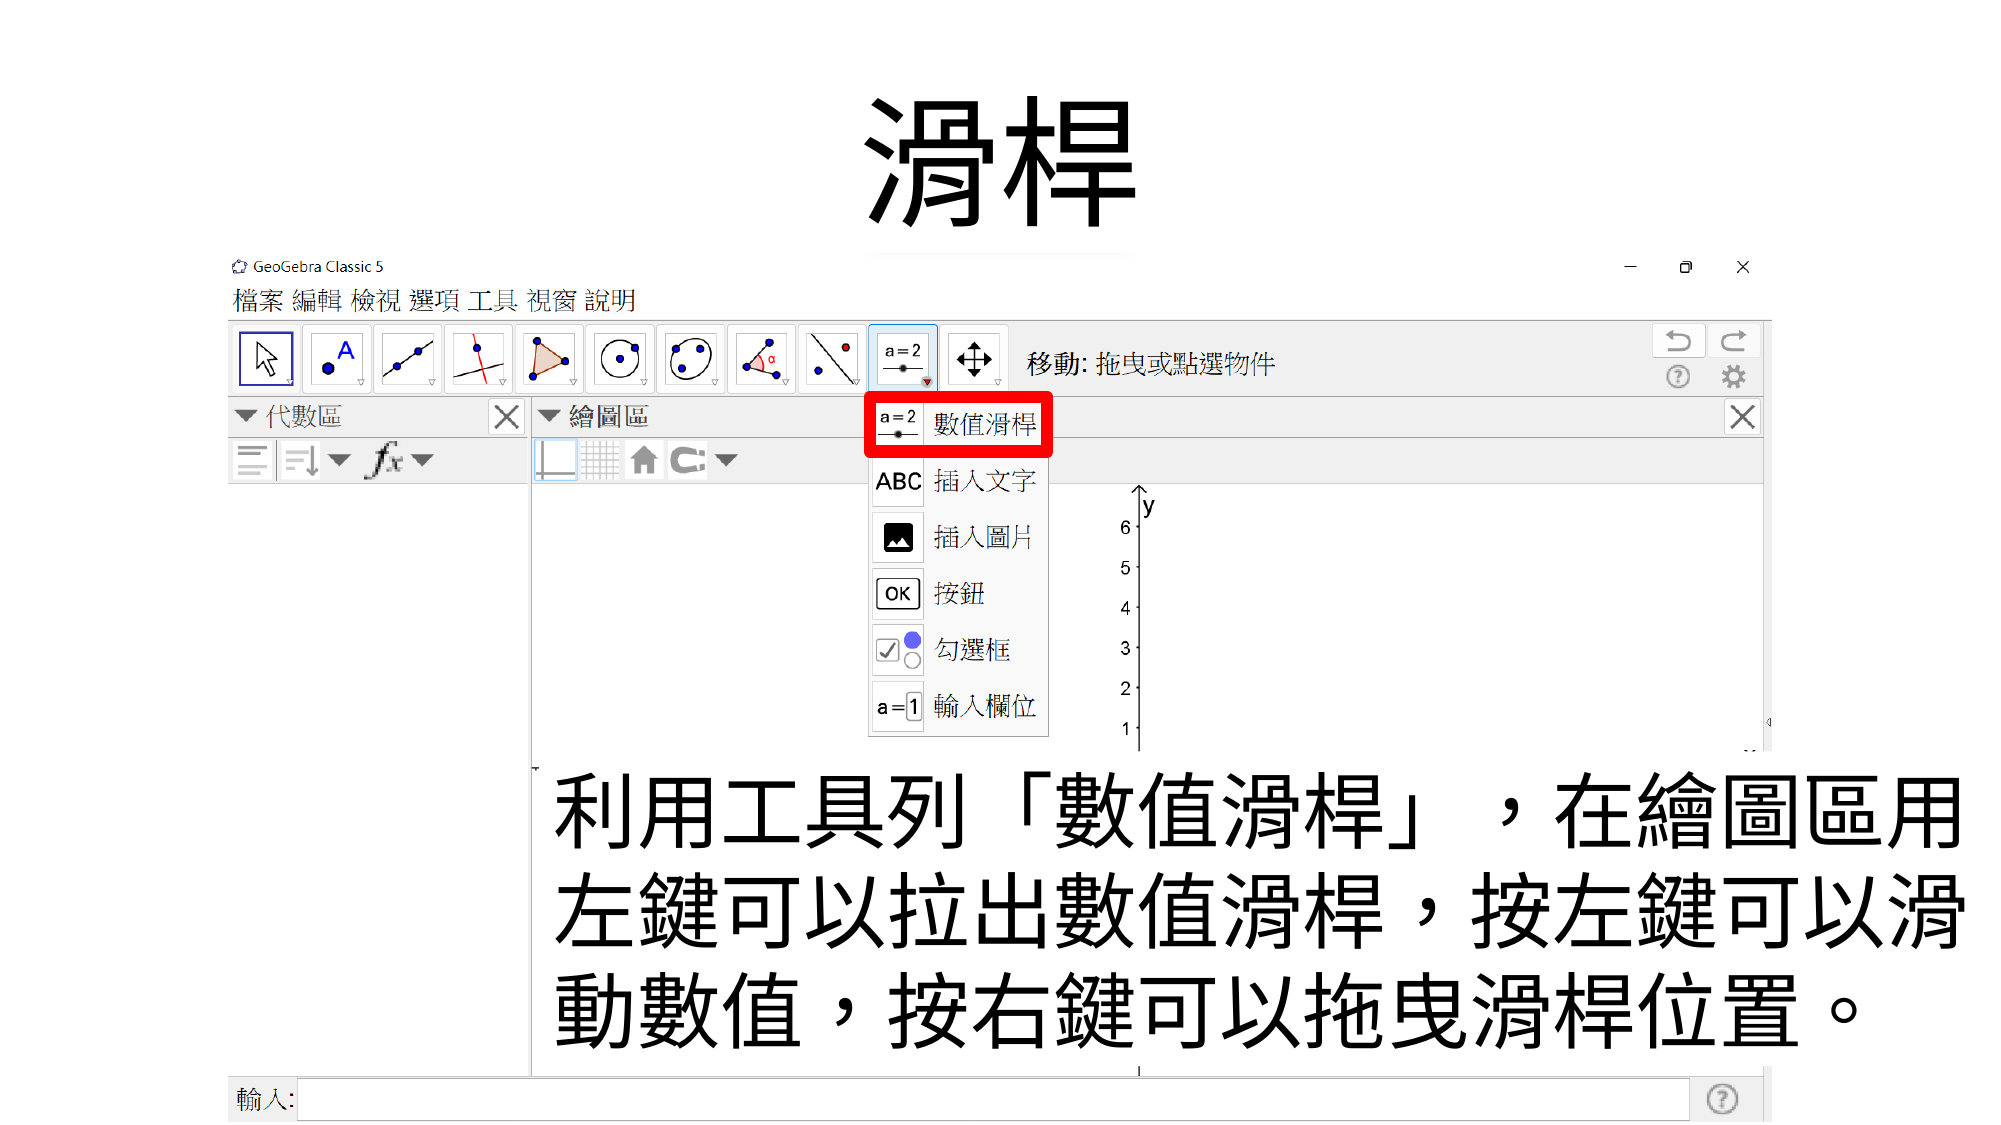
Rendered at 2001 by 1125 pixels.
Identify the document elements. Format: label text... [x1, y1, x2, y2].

text_box 利用工具列「數值滑桿」，在繪圖區用左鍵可以拉出數值滑桿，按左鍵可以滑動數值，按右鍵可以拖曳滑桿位置。 [1775, 751, 2000, 1067]
picture [228, 253, 1772, 1123]
text_box 滑桿 [0, 66, 2000, 254]
